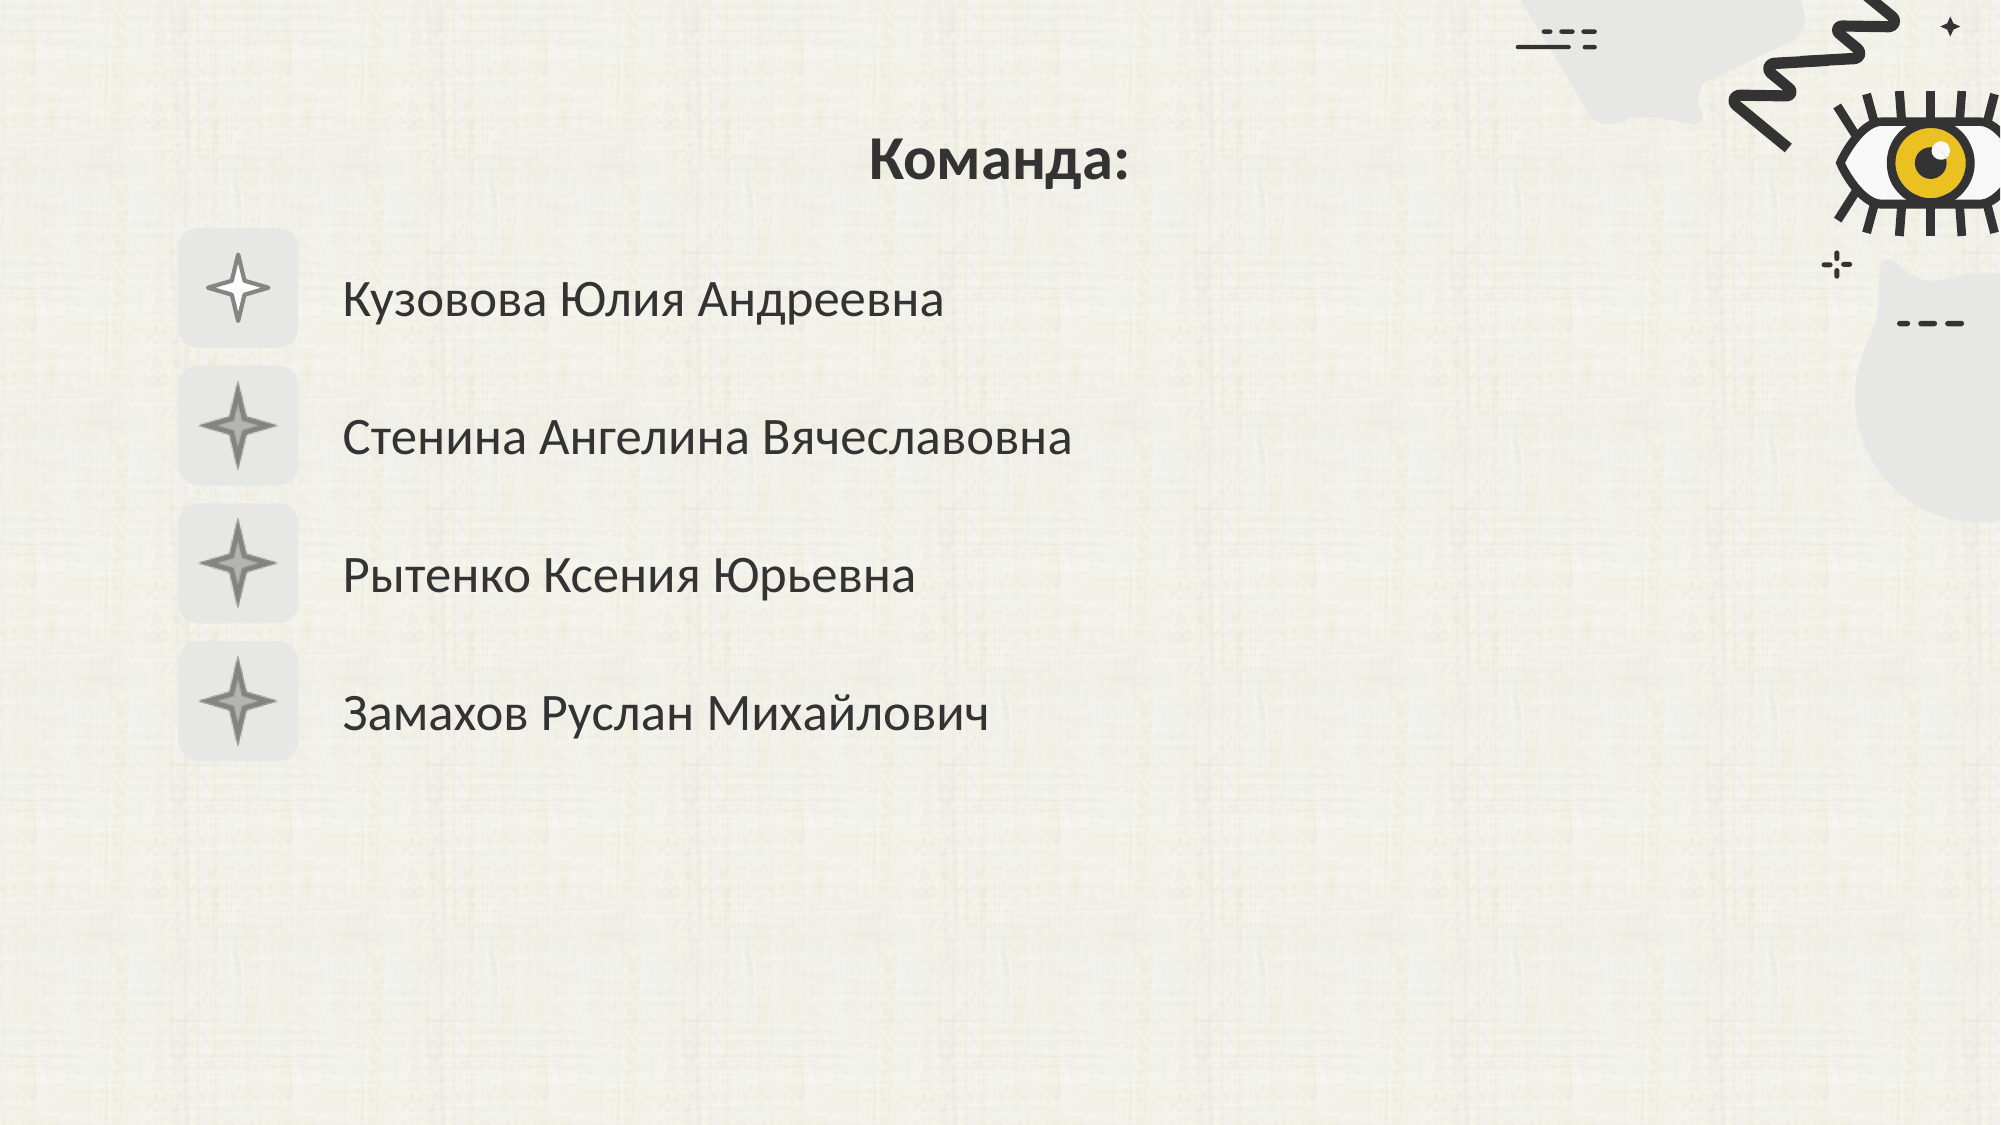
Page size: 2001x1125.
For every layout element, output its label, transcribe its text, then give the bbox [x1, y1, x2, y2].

text_box [178, 503, 299, 624]
text_box [205, 252, 271, 324]
picture [197, 655, 280, 747]
text_box [178, 641, 299, 762]
subtitle Кузовова Юлия Андреевна [322, 257, 1597, 347]
picture [197, 517, 280, 609]
subtitle Стенина Ангелина Вячеславовна [322, 396, 1597, 486]
subtitle Рытенко Ксения Юрьевна [322, 534, 1597, 624]
picture [196, 379, 279, 472]
title Команда: [157, 97, 1843, 223]
text_box [178, 365, 299, 486]
text_box [178, 227, 299, 348]
subtitle Замахов Руслан Михайлович [322, 672, 1597, 761]
